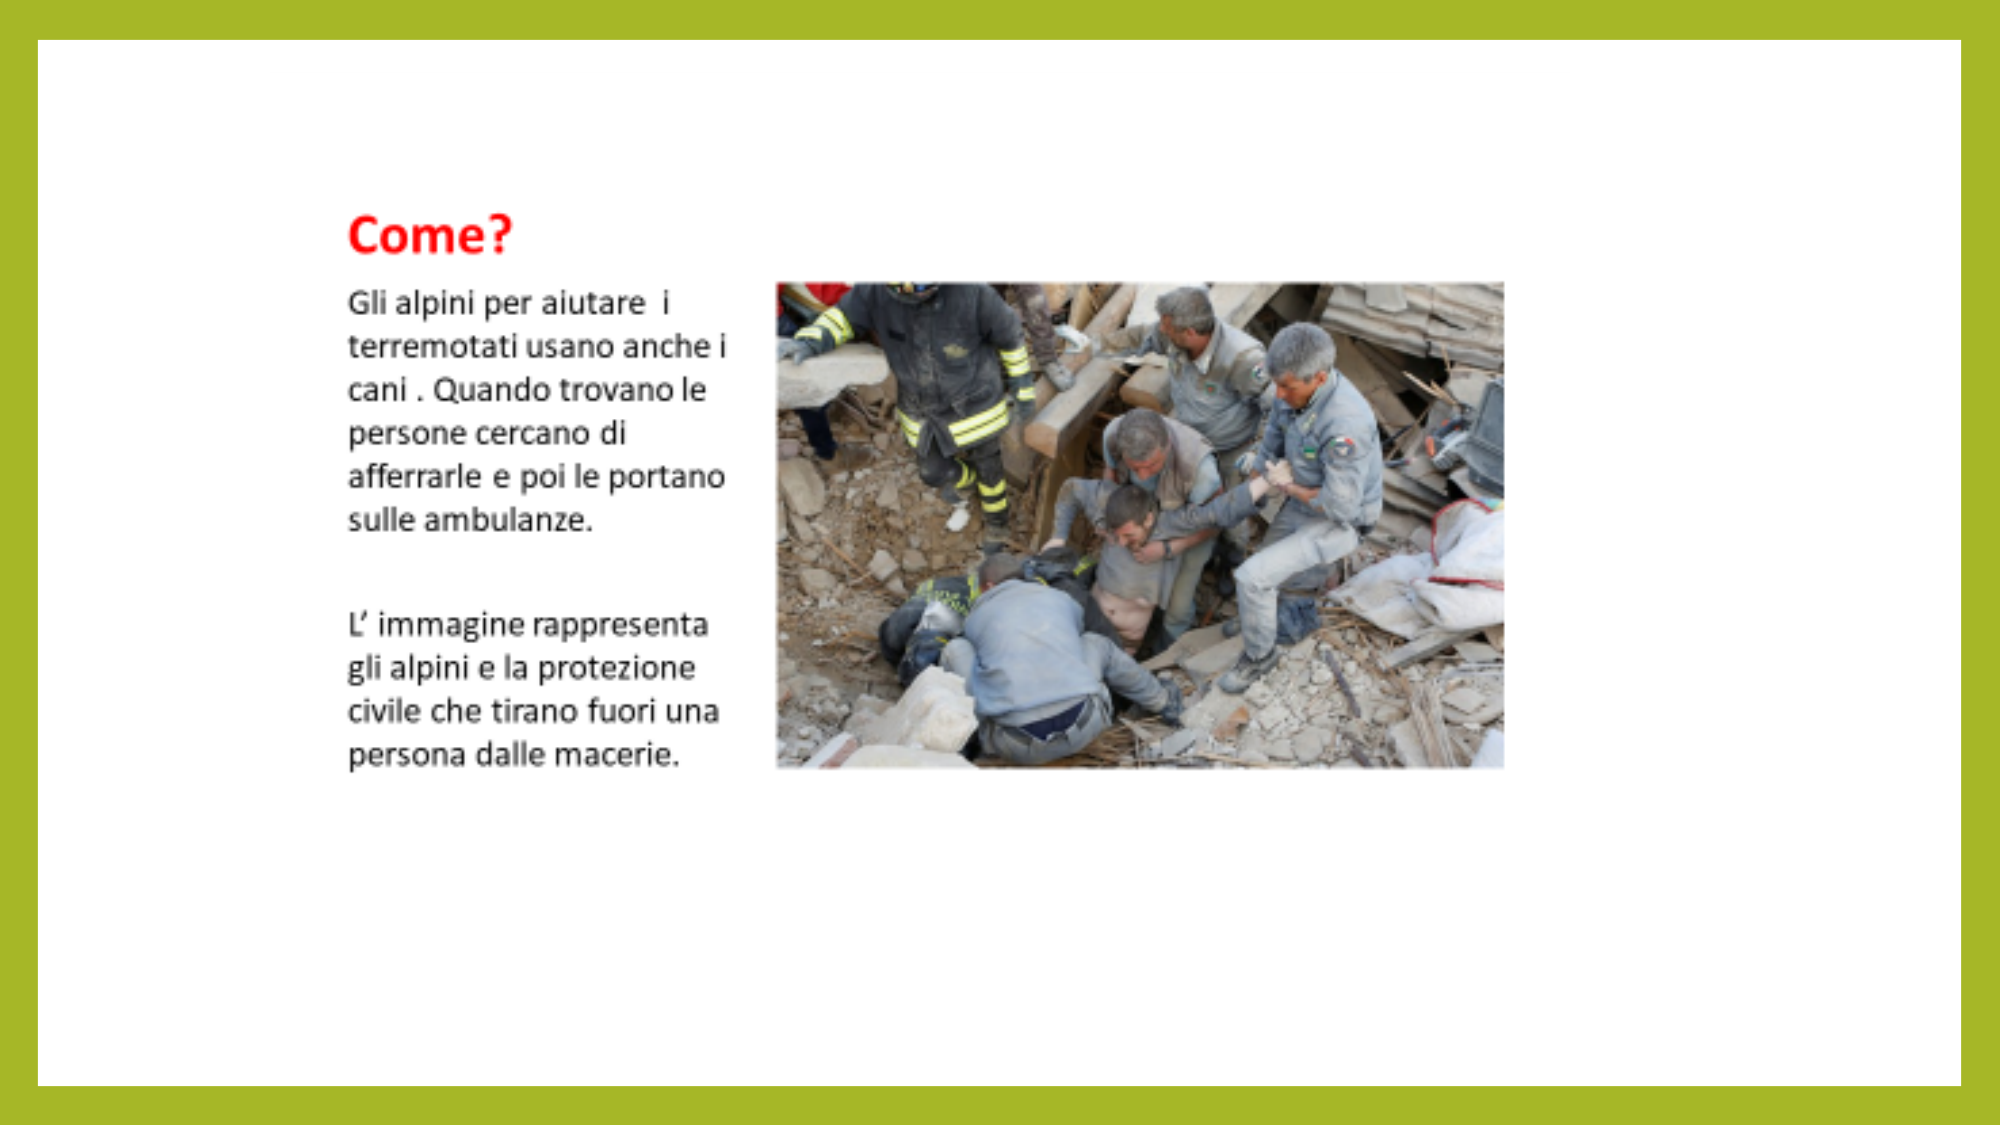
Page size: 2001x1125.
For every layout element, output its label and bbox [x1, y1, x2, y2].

picture [269, 71, 1571, 1047]
